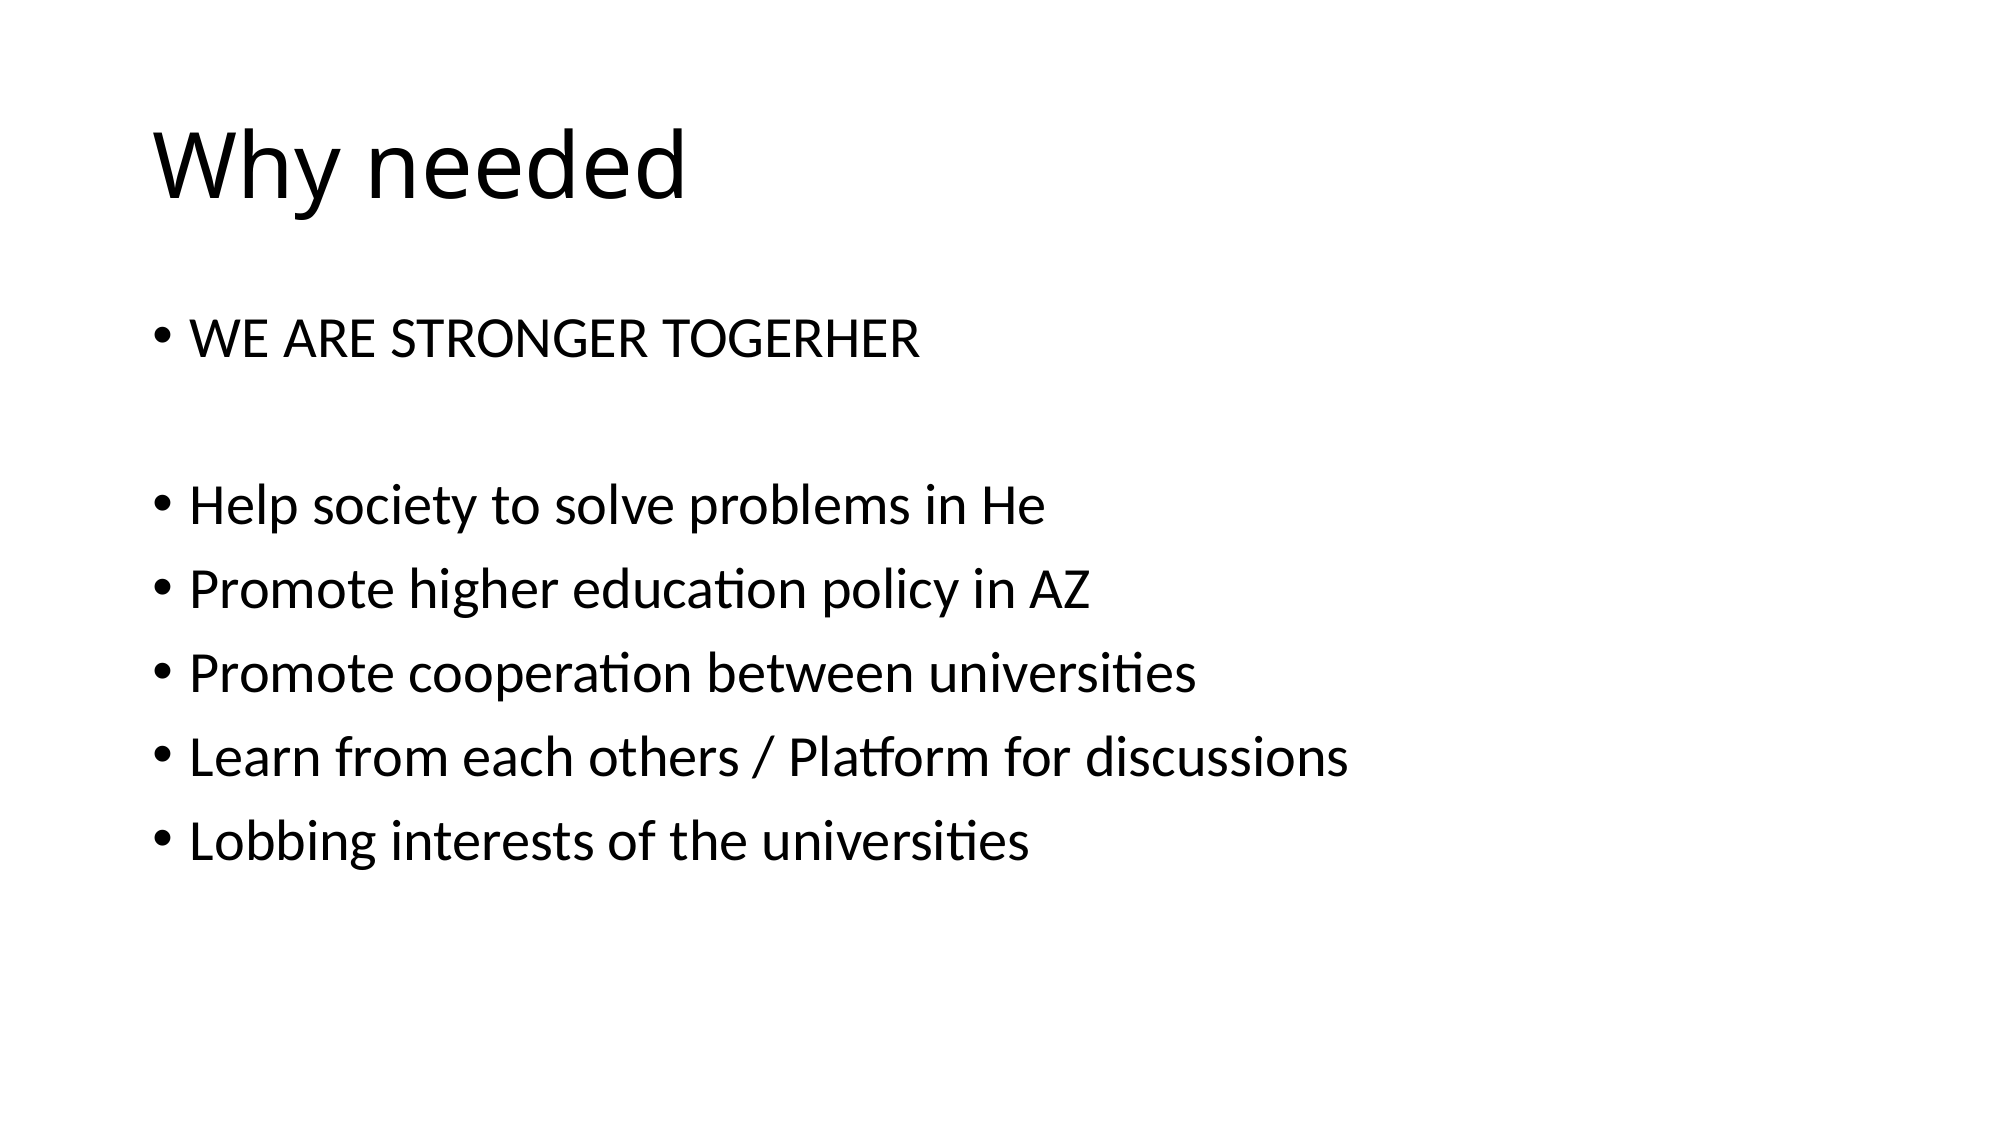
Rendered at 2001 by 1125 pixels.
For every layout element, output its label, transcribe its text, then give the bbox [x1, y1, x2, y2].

title Why needed [137, 59, 1863, 278]
list WE ARE STRONGER TOGERHER Help society to solve problems in He Promote higher education policy in AZ Promote cooperation between universities Learn from each others / Platform for discussions Lobbing interests of the universities [137, 299, 1863, 1014]
